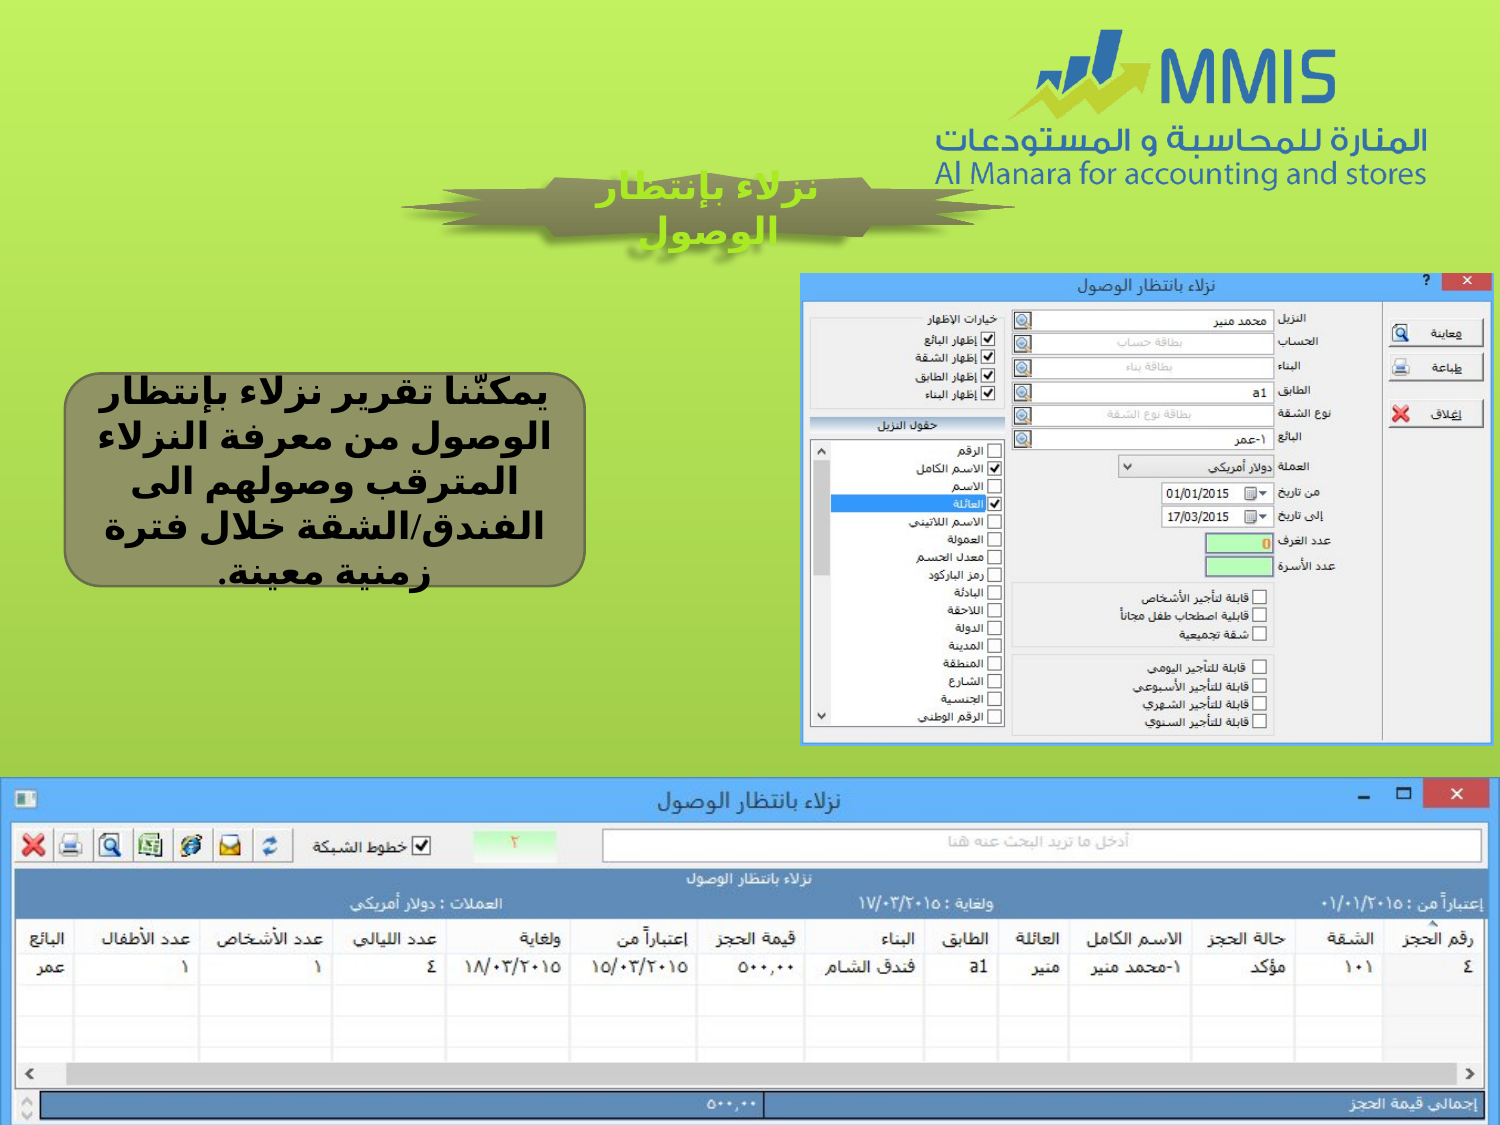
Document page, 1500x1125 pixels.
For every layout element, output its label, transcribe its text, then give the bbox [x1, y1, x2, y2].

text_box نزلاء بإنتظار الوصول [401, 172, 975, 242]
picture [891, 21, 1471, 205]
picture [800, 272, 1494, 746]
picture [0, 777, 1500, 1125]
text_box يمكنّنا تقرير نزلاء بإنتظار الوصول من معرفة النزلاء المترقب وصولهم الى الفندق/الشقة خلال فترة زمنية معينة. [63, 372, 586, 588]
